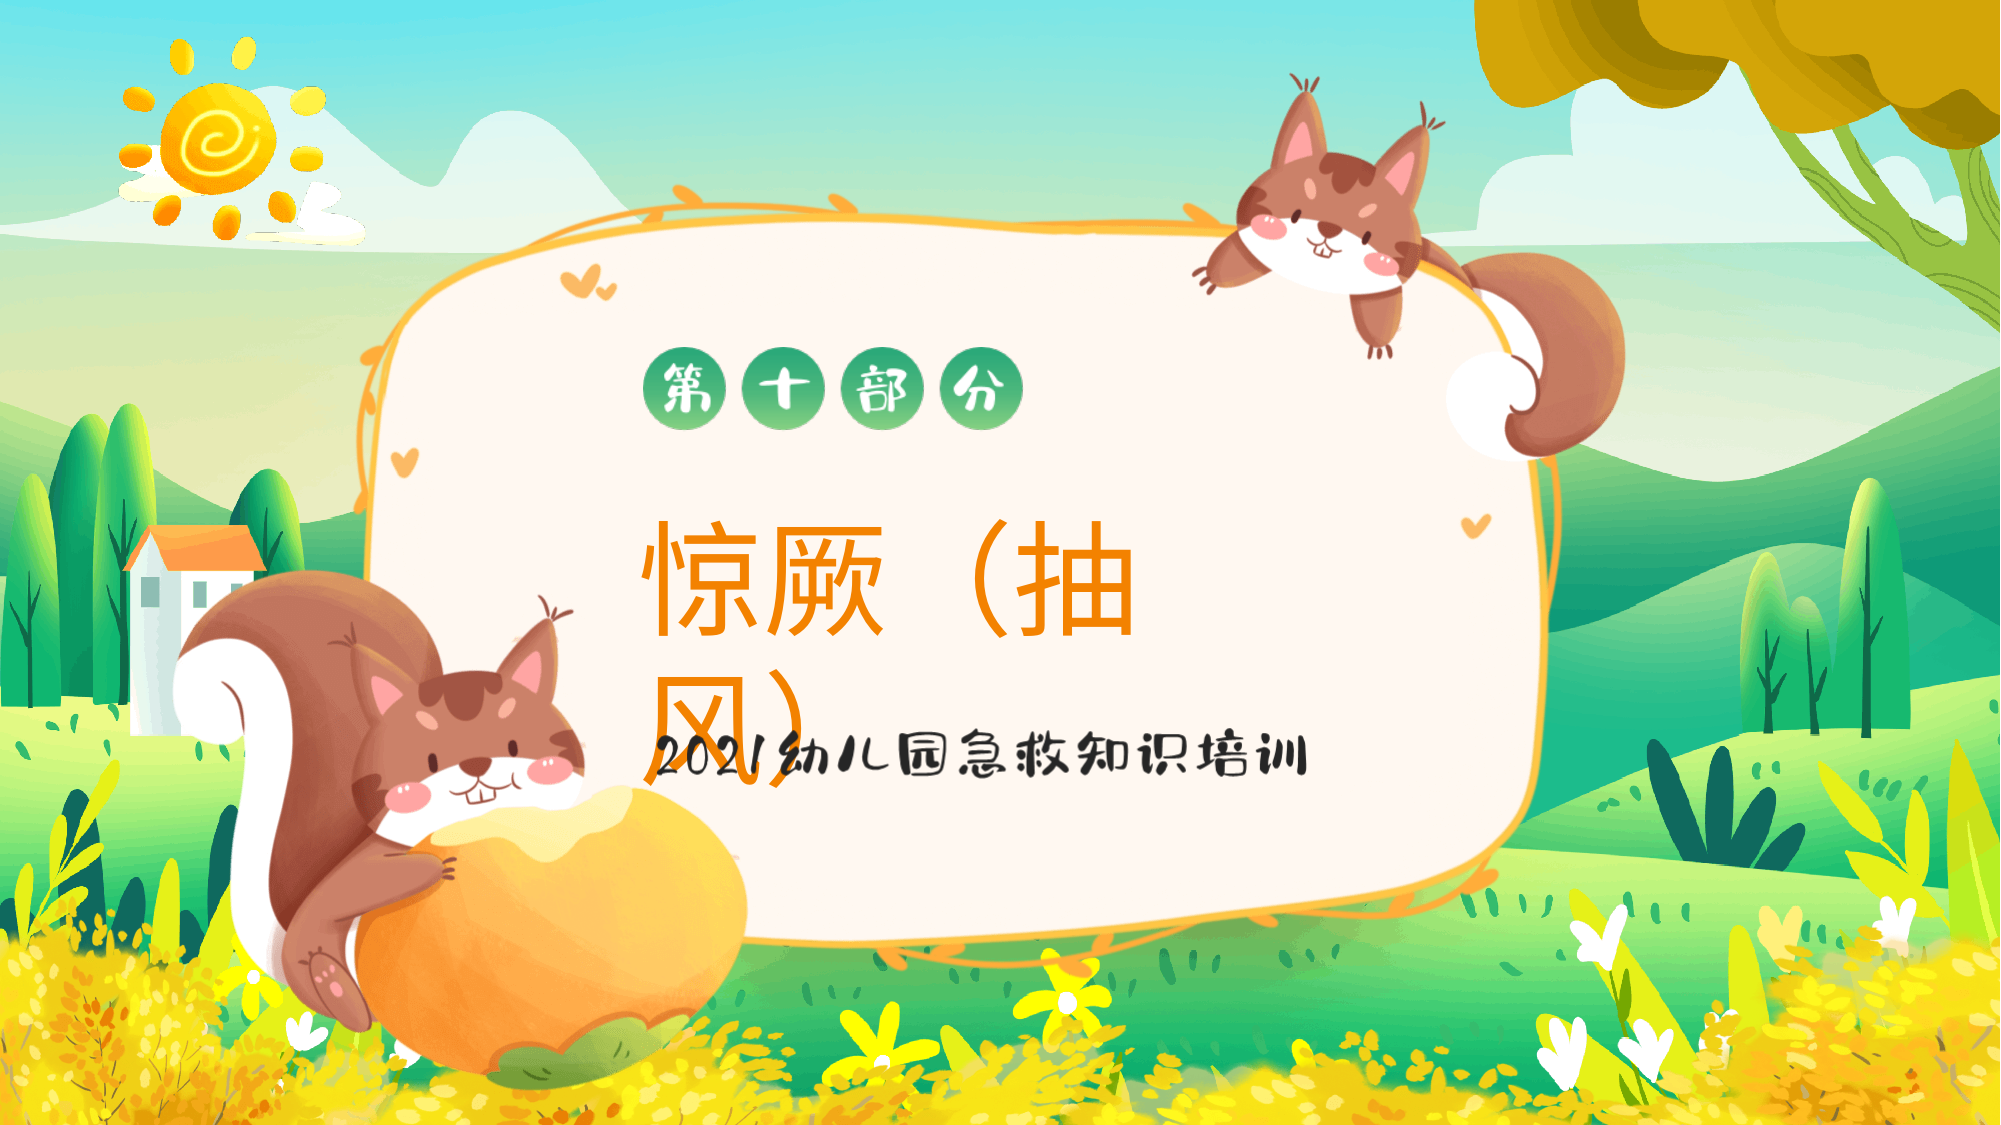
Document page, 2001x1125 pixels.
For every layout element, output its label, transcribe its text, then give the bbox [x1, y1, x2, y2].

text_box 惊厥（抽风） [623, 493, 1344, 701]
picture [0, 0, 2000, 1125]
